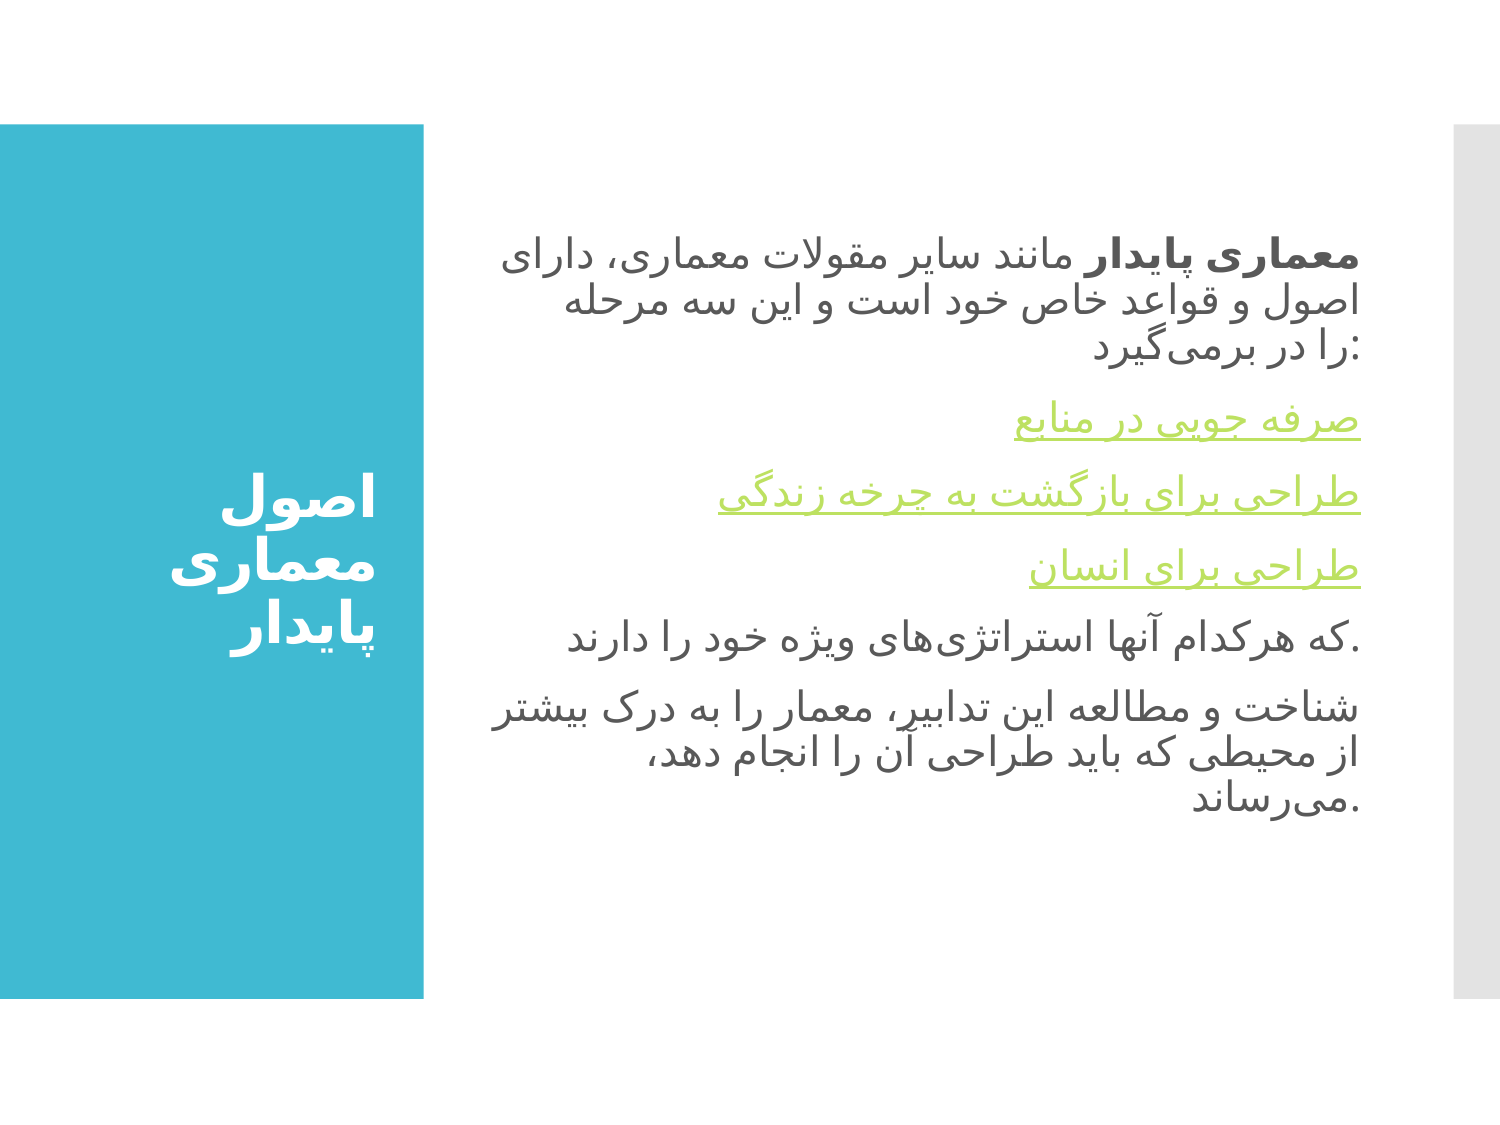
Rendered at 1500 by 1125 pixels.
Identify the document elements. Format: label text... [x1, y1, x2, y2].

list معماری پایدار مانند سایر مقولات معماری، دارای اصول و قواعد خاص خود است و این سه مرحله را در برمی‌گیرد: صرفه جویی در منابع طراحی برای بازگشت به چرخه زندگی طراحی برای انسان که هرکدام آنها استراتژی‌های ویژه خود را دارند. شناخت و مطالعه این تدابیر، معمار را به درک بیشتر از محیطی که باید طراحی آن را انجام دهد، می‌رساند. [476, 141, 1376, 982]
title اصول معماری پایدار [31, 184, 394, 940]
